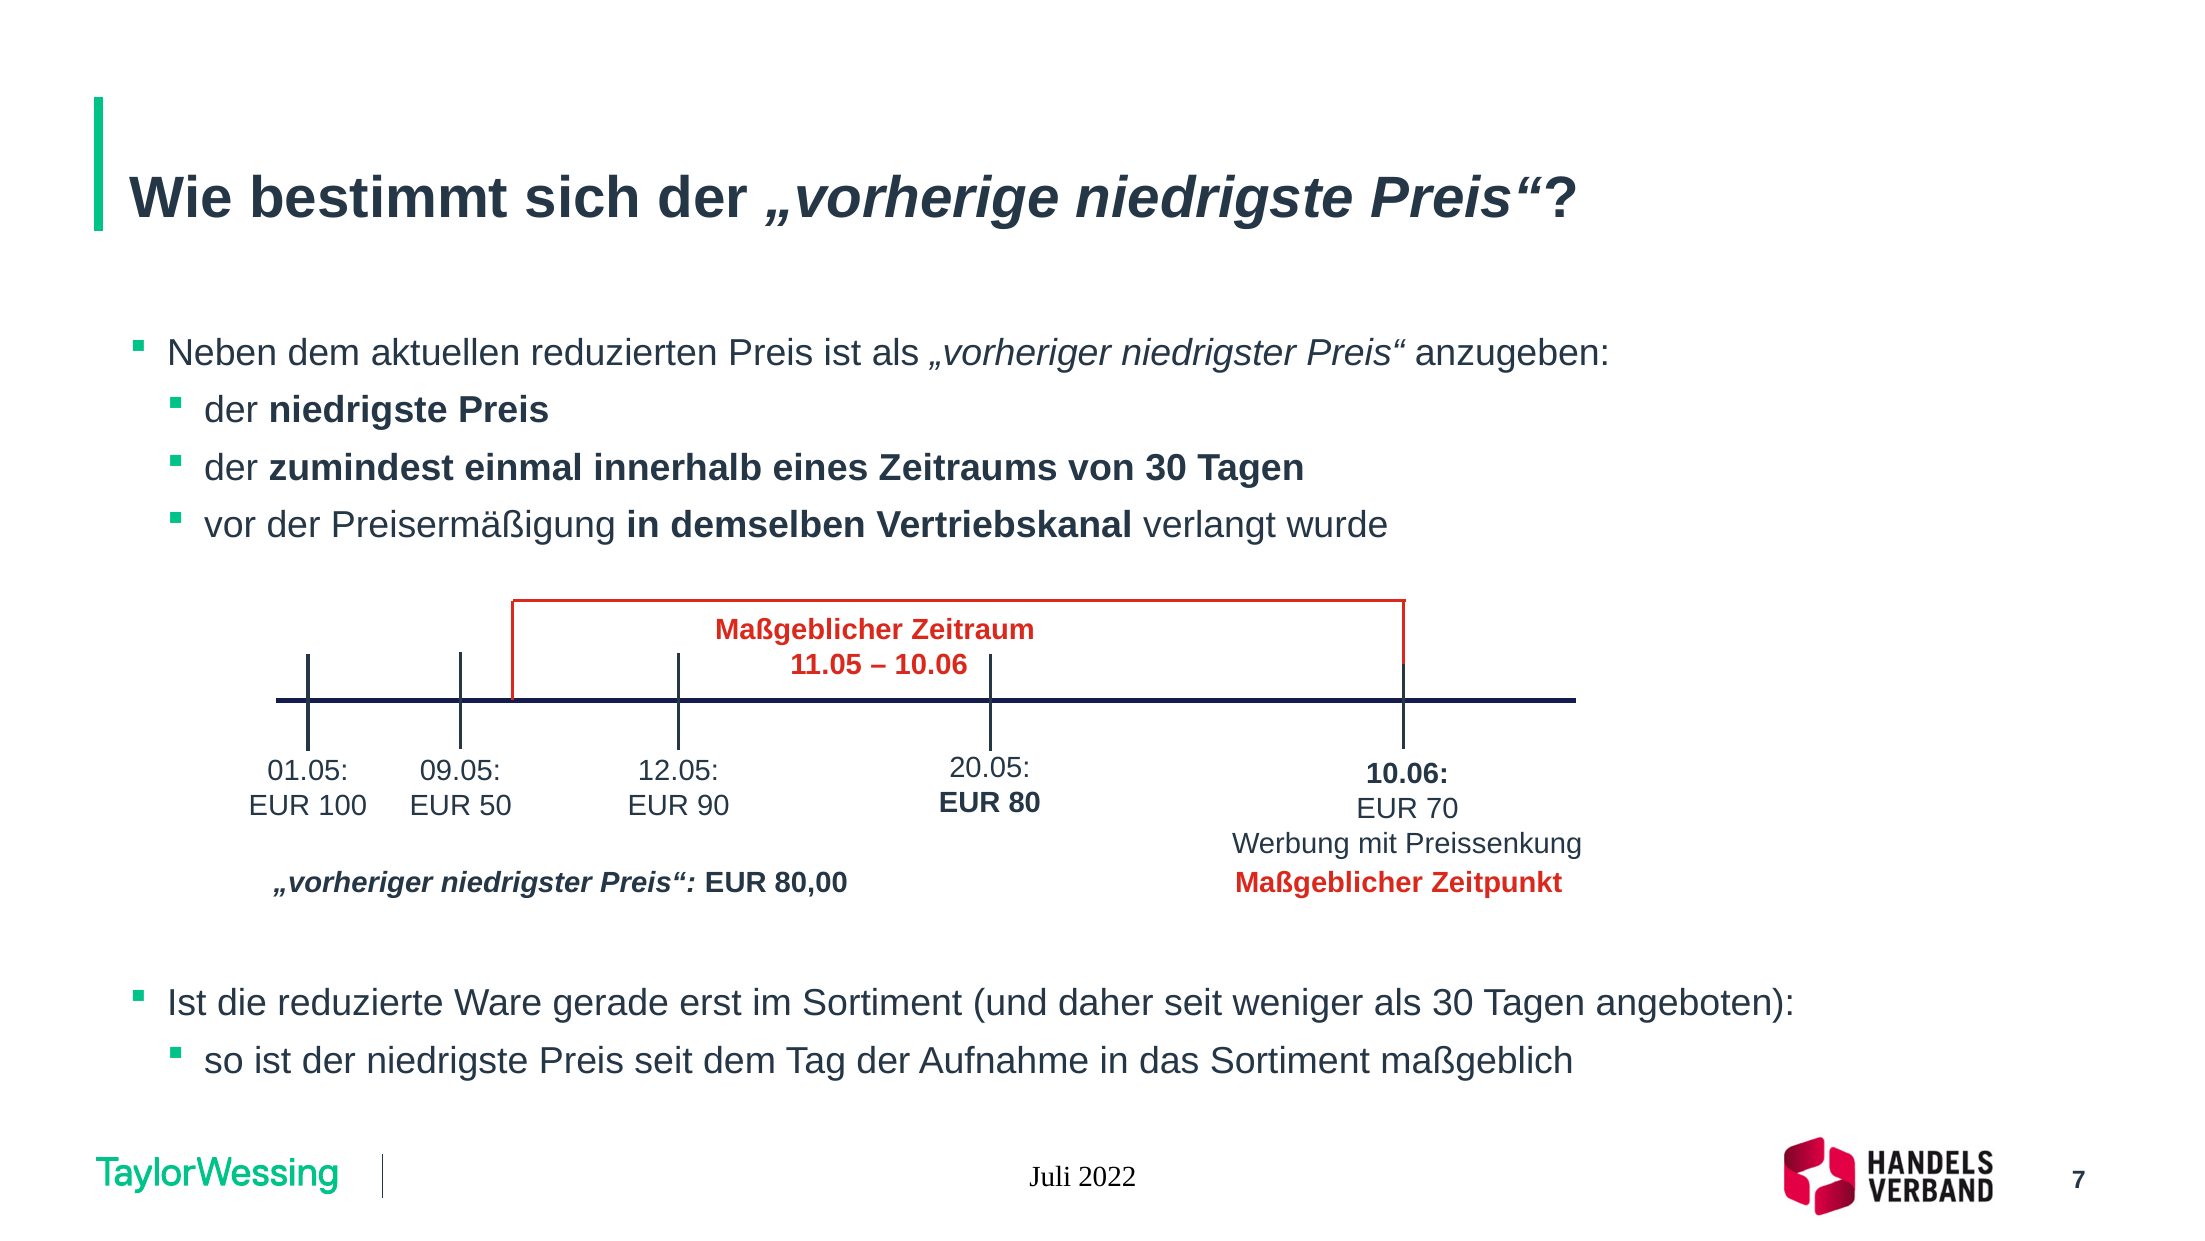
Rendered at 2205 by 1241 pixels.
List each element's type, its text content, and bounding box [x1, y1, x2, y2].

text_box 20.05: EUR 80 [938, 748, 1042, 819]
text_box 09.05: EUR 50 [409, 750, 512, 821]
footer Juli 2022 [0, 1160, 1740, 1190]
text_box Maßgeblicher Zeitraum 11.05 – 10.06 [715, 610, 1044, 681]
slide_number 7 [2037, 1163, 2086, 1193]
list Neben dem aktuellen reduzierten Preis ist als „vorheriger niedrigster Preis“ anzugeben: der niedrigste Preis der zumindest einmal innerhalb eines Zeitraums von 30 Tagen vor der Preisermäßigung in demselben Vertriebskanal verlangt wurde Ist die reduzierte Ware gerade erst im Sortiment (und daher seit weniger als 30 Tagen angeboten): so ist der niedrigste Preis seit dem Tag der Aufnahme in das Sortiment maßgeblich [129, 327, 2079, 1099]
picture [1766, 1132, 2011, 1218]
text_box 01.05: EUR 100 [248, 750, 368, 821]
text_box 10.06: EUR 70 Werbung mit Preissenkung [1231, 754, 1584, 860]
text_box Maßgeblicher Zeitpunkt [1234, 863, 1563, 899]
title Wie bestimmt sich der „vorherige niedrigste Preis“? [129, 103, 2079, 231]
text_box 12.05: EUR 90 [627, 750, 730, 821]
text_box „vorheriger niedrigster Preis“: EUR 80,00 [273, 863, 849, 899]
